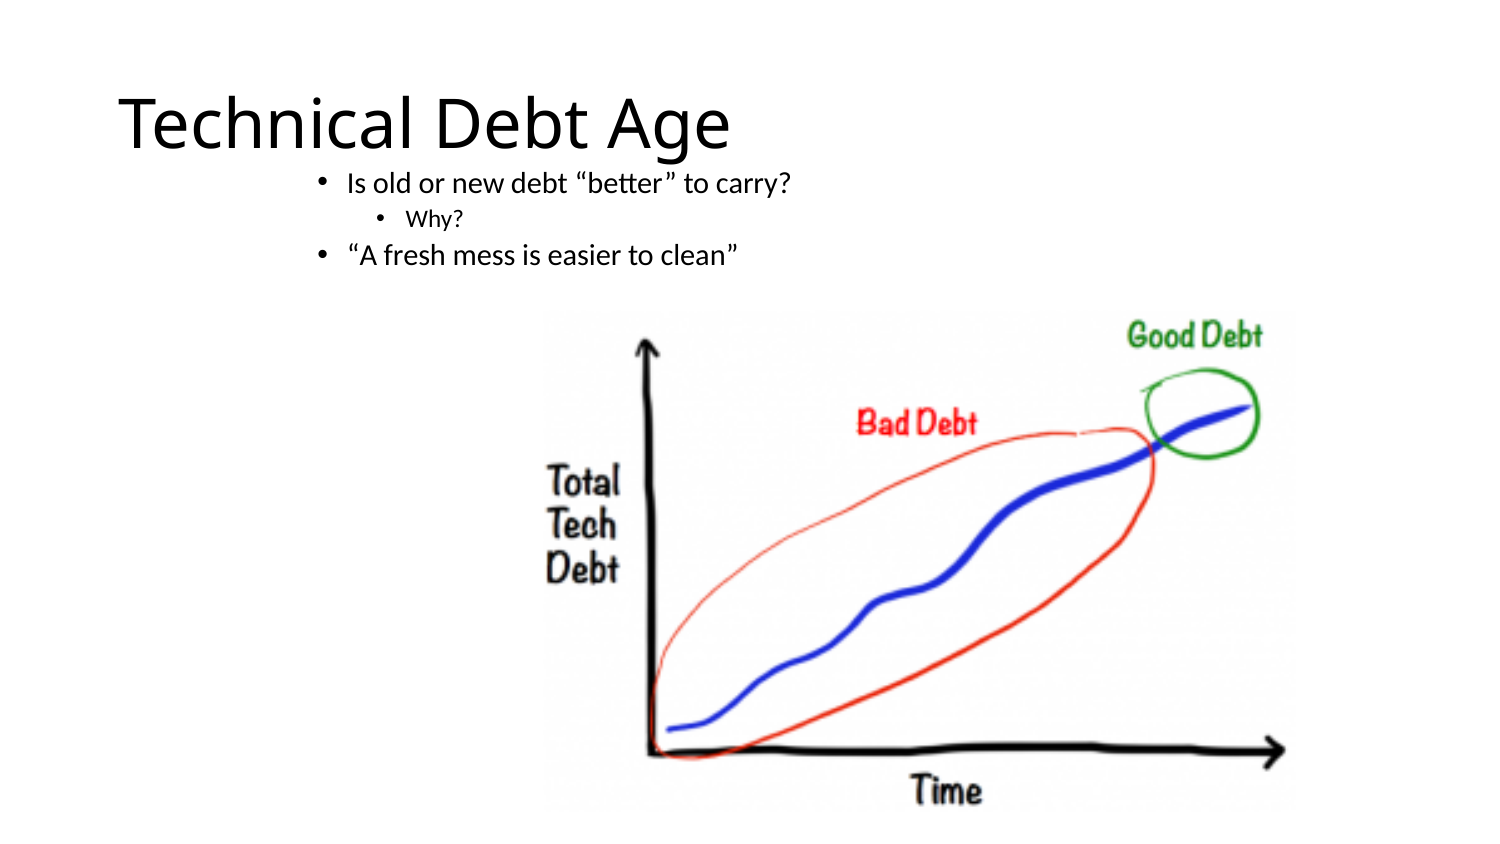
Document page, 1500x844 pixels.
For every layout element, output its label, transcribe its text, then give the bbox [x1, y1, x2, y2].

title Technical Debt Age [103, 44, 1397, 208]
picture [543, 310, 1296, 812]
list Is old or new debt “better” to carry? Why? “A fresh mess is easier to clean” [243, 159, 816, 291]
